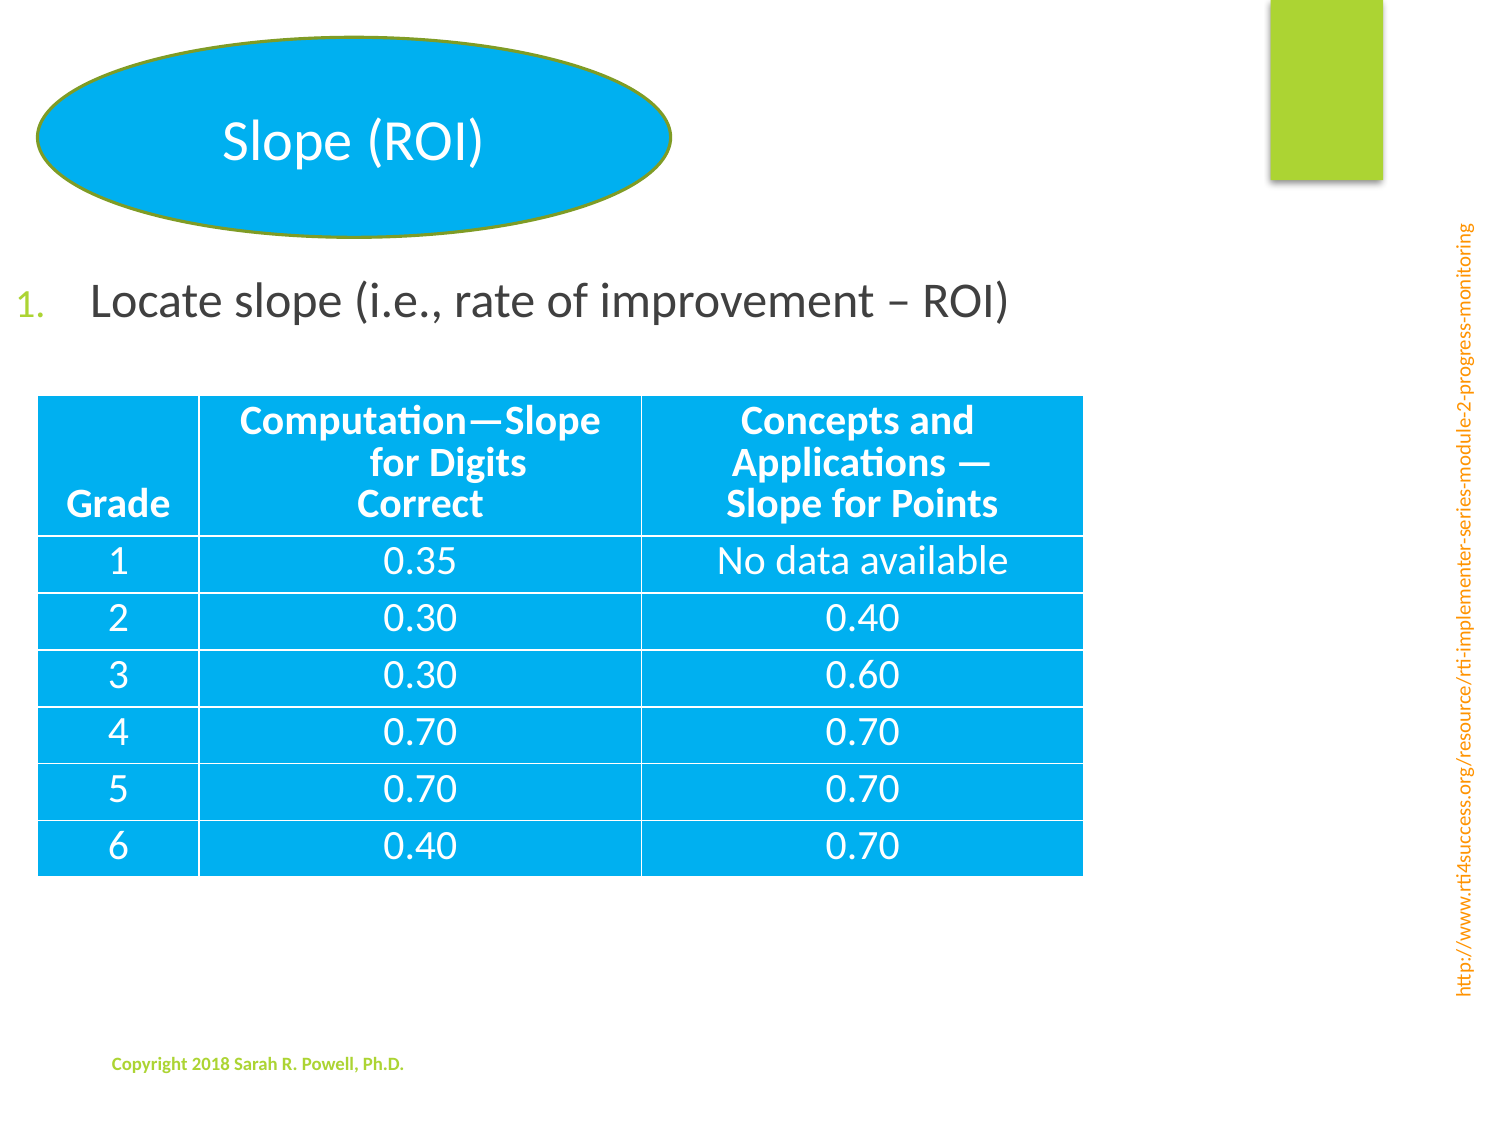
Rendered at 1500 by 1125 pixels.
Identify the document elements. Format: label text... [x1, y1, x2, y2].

table_cell 4 [38, 708, 198, 763]
table_cell 0.30 [200, 651, 641, 706]
table_cell No data available [642, 537, 1083, 592]
footer Copyright 2018 Sarah R. Powell, Ph.D. [96, 1044, 731, 1082]
table_cell 0.70 [642, 821, 1083, 876]
table_cell 0.70 [642, 708, 1083, 763]
table_cell 2 [38, 594, 198, 649]
table_header Computation—Slope for Digits Correct [200, 396, 641, 535]
table_cell 0.70 [642, 764, 1083, 820]
table_header Grade [38, 396, 198, 535]
table_cell 3 [38, 651, 198, 706]
table_cell 0.70 [200, 708, 641, 763]
table_cell 0.35 [200, 537, 641, 592]
text_box http://www.rti4success.org/resource/rti-implementer-series-module-2-progress-monitoring [1442, 0, 1482, 1013]
table_cell 0.40 [200, 821, 641, 876]
table_cell 0.70 [200, 764, 641, 820]
table_cell 0.60 [642, 651, 1083, 706]
table_cell 0.40 [642, 594, 1083, 649]
table_cell 5 [38, 764, 198, 820]
text_box Slope (ROI) [35, 35, 673, 239]
table_cell 1 [38, 537, 198, 592]
table_cell 6 [38, 821, 198, 876]
table_header Concepts and Applications — Slope for Points [642, 396, 1083, 535]
table_cell 0.30 [200, 594, 641, 649]
list Locate slope (i.e., rate of improvement – ROI) [0, 260, 1425, 999]
